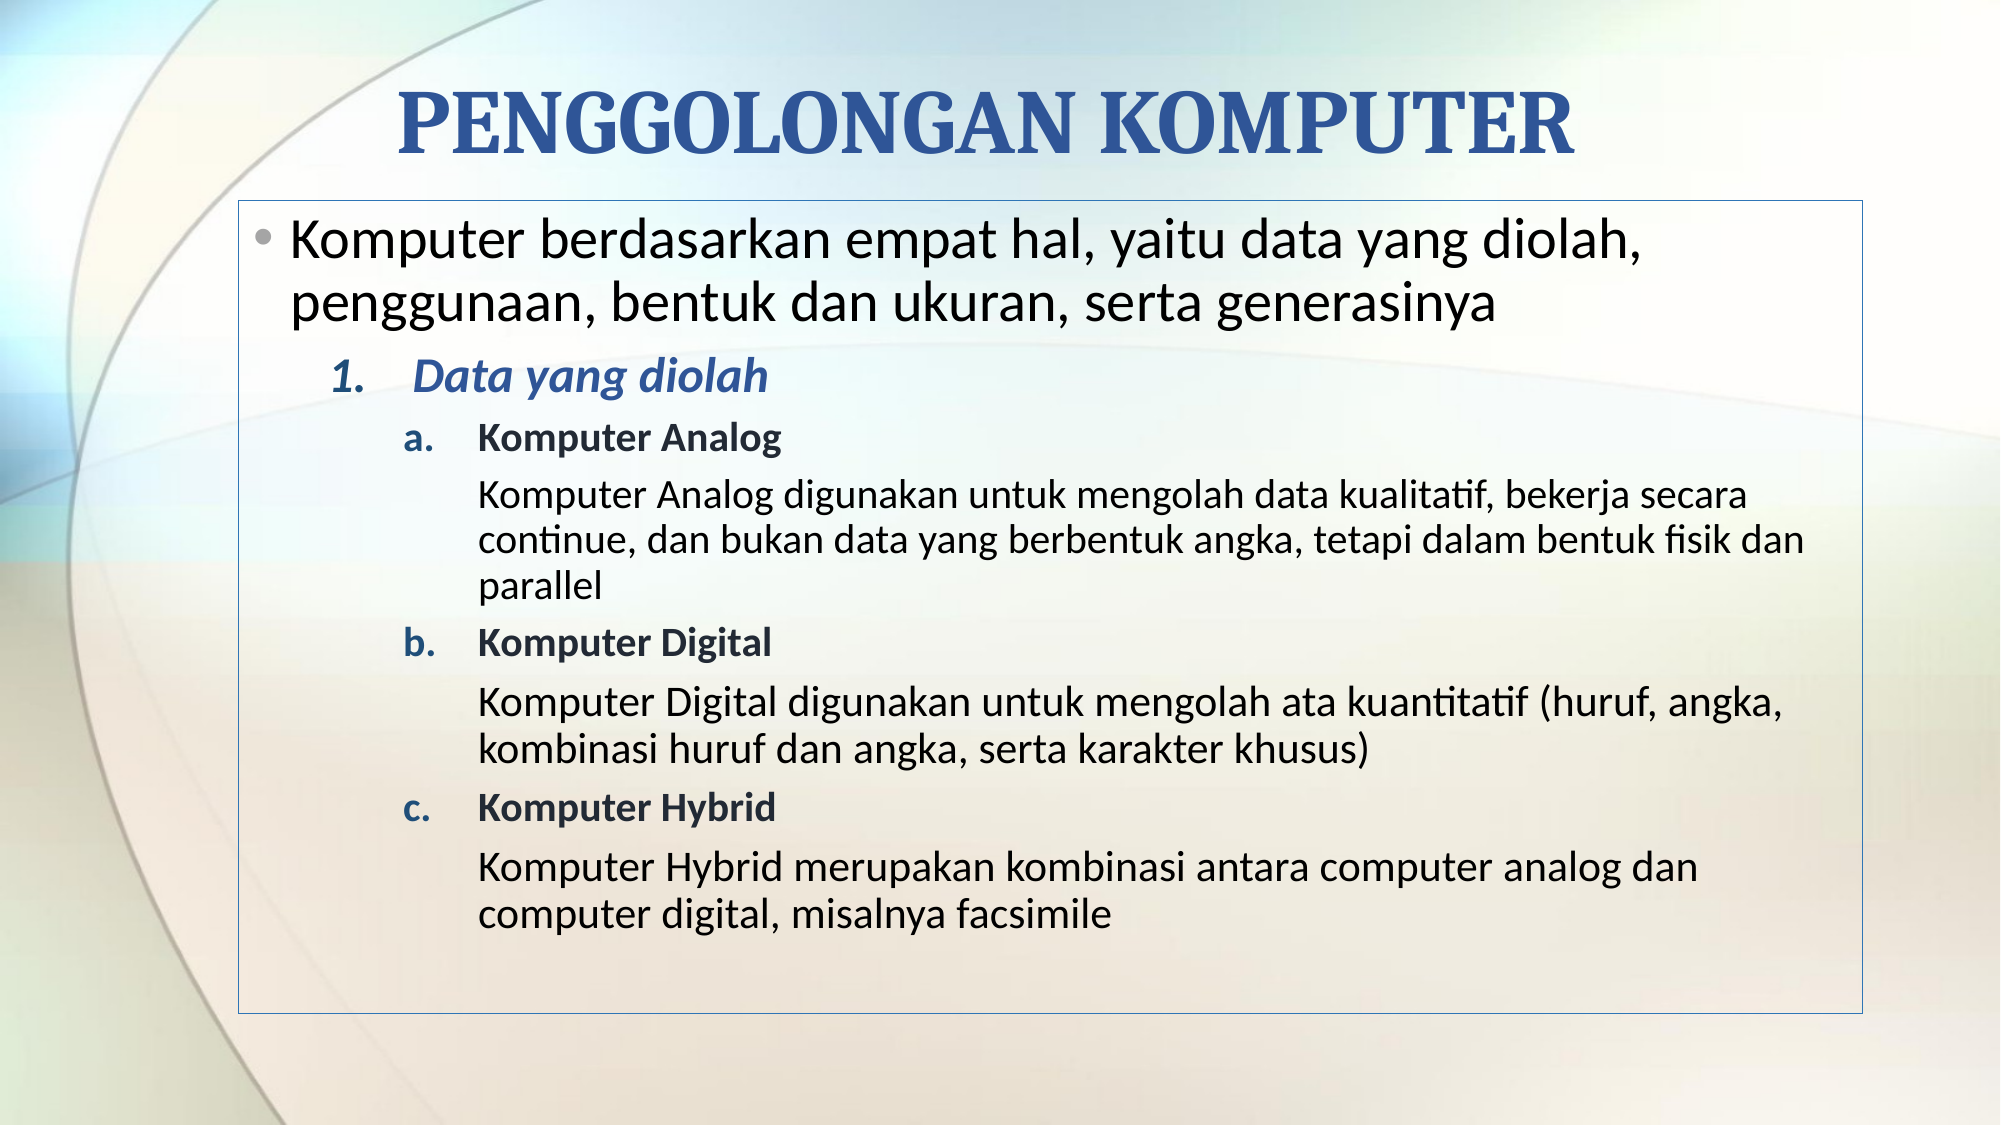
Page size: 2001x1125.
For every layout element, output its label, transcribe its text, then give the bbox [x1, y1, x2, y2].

picture [0, 0, 2001, 1125]
title PENGGOLONGAN KOMPUTER [381, 33, 1863, 201]
list Komputer berdasarkan empat hal, yaitu data yang diolah, penggunaan, bentuk dan ukuran, serta generasinya Data yang diolah Komputer Analog Komputer Analog digunakan untuk mengolah data kualitatif, bekerja secara continue, dan bukan data yang berbentuk angka, tetapi dalam bentuk fisik dan parallel Komputer Digital Komputer Digital digunakan untuk mengolah ata kuantitatif (huruf, angka, kombinasi huruf dan angka, serta karakter khusus) Komputer Hybrid Komputer Hybrid merupakan kombinasi antara computer analog dan computer digital, misalnya facsimile [238, 200, 1863, 1014]
